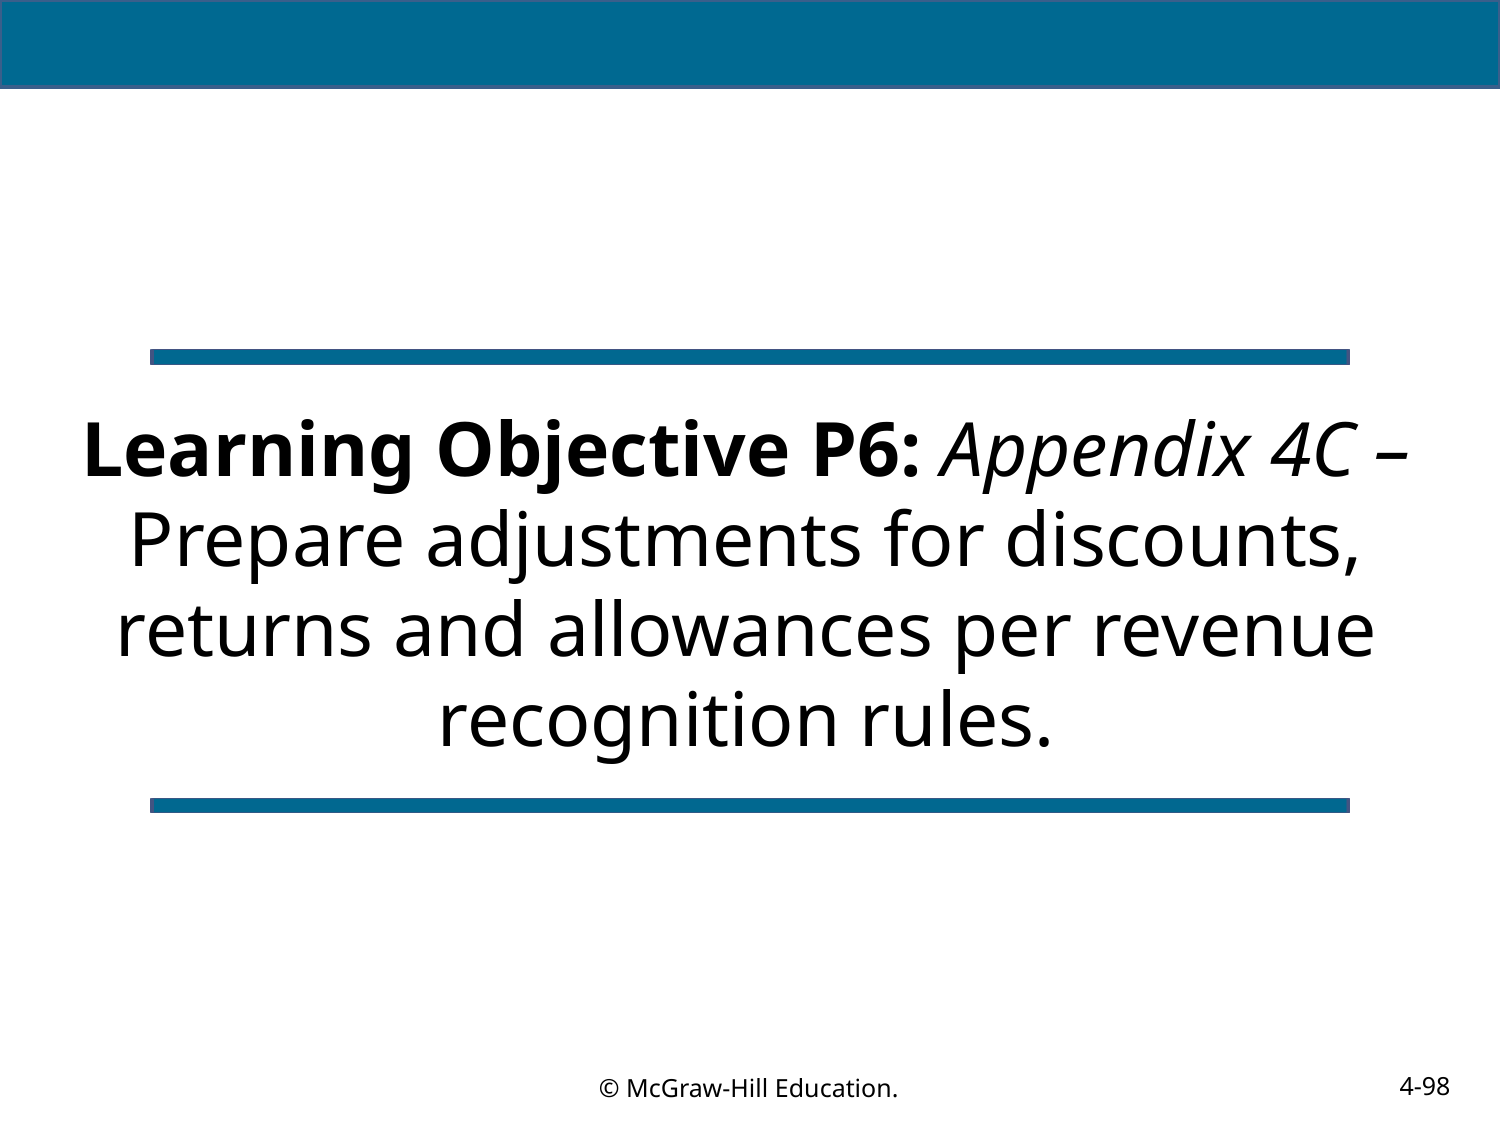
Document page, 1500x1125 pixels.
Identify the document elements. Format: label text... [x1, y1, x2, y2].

title Learning Objective P6: Appendix 4C – Prepare adjustments for discounts, returns and allowances per revenue recognition rules. [54, 374, 1438, 788]
